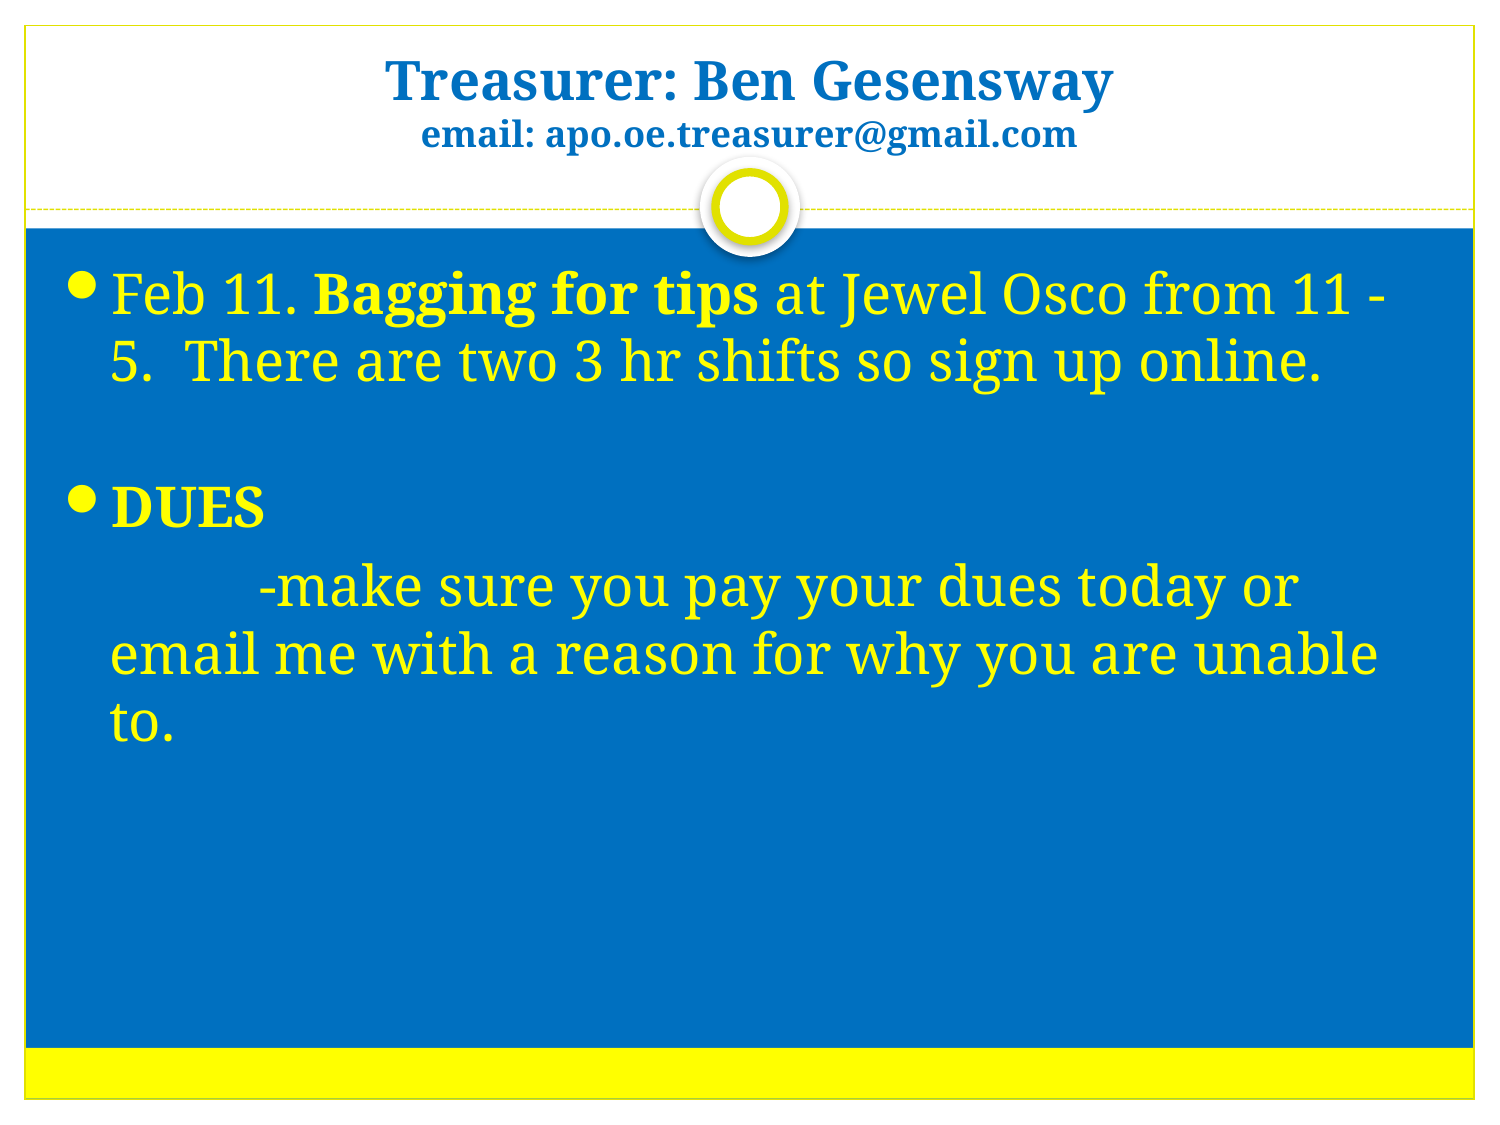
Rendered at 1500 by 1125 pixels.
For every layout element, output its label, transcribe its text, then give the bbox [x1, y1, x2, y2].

list Feb 11. Bagging for tips at Jewel Osco from 11 - 5. There are two 3 hr shifts so sign up online. DUES -make sure you pay your dues today or email me with a reason for why you are unable to. [49, 250, 1445, 1075]
title Treasurer: Ben Gesensway email: apo.oe.treasurer@gmail.com [49, 37, 1450, 162]
